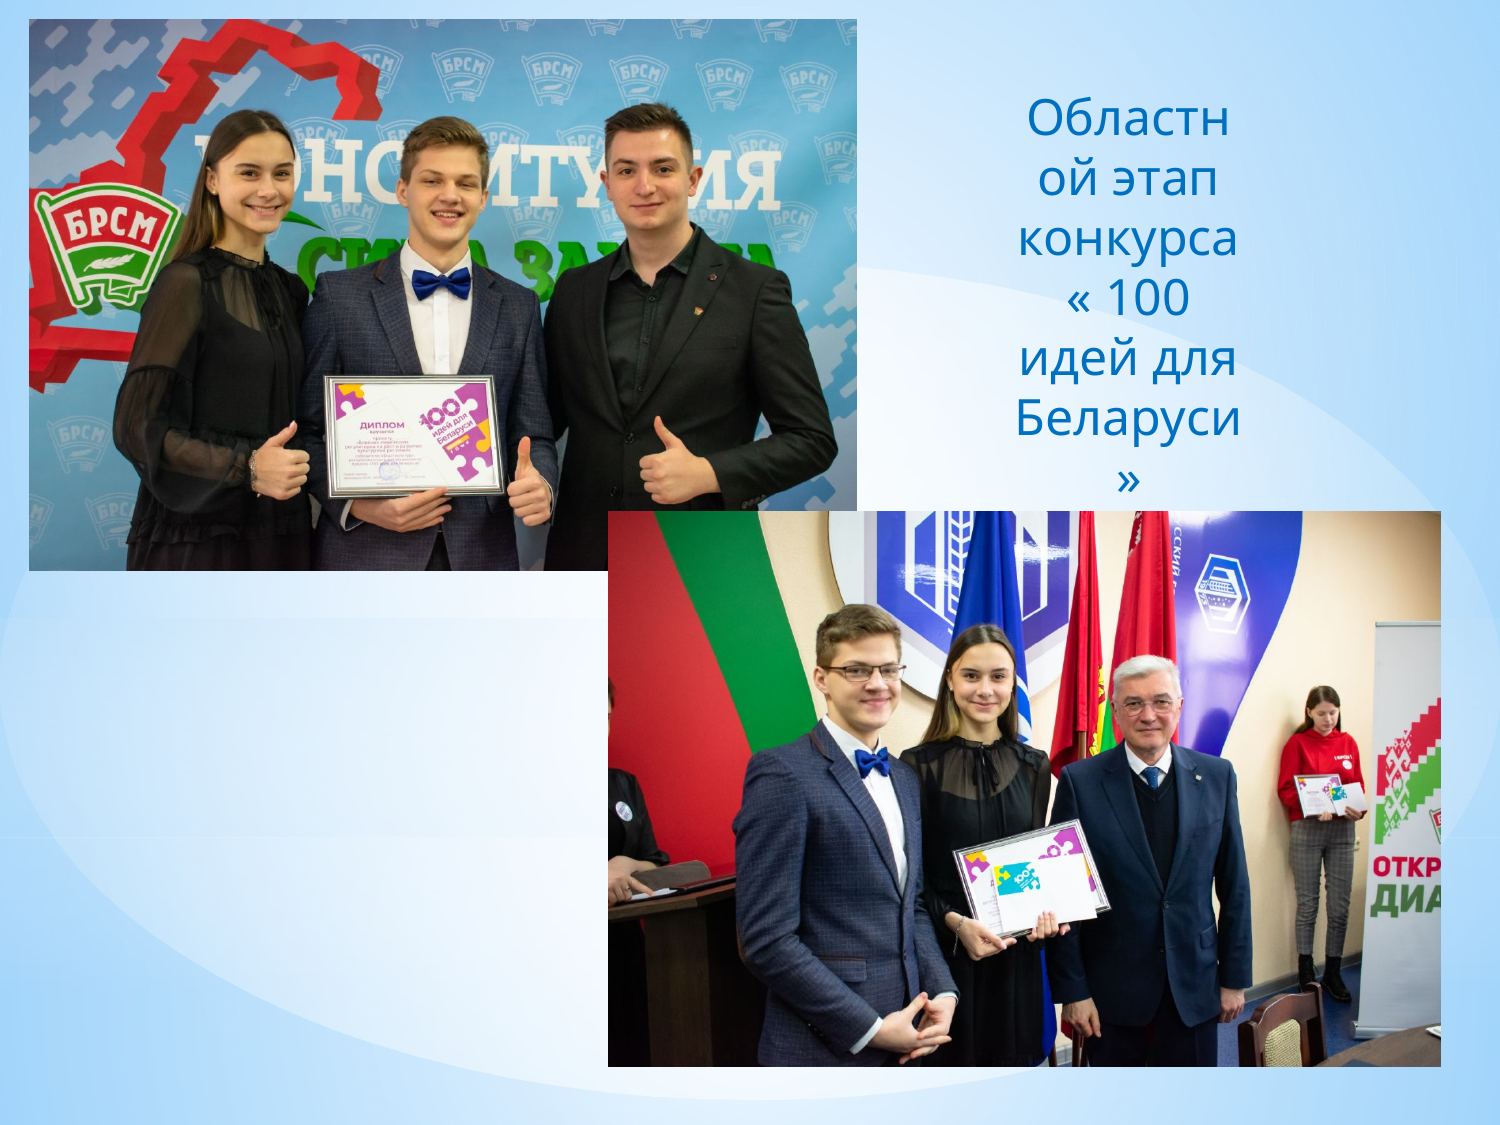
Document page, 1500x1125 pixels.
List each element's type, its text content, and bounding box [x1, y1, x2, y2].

text_box Областной этап конкурса « 100 идей для Беларуси» [999, 78, 1258, 508]
picture [29, 18, 1442, 1067]
